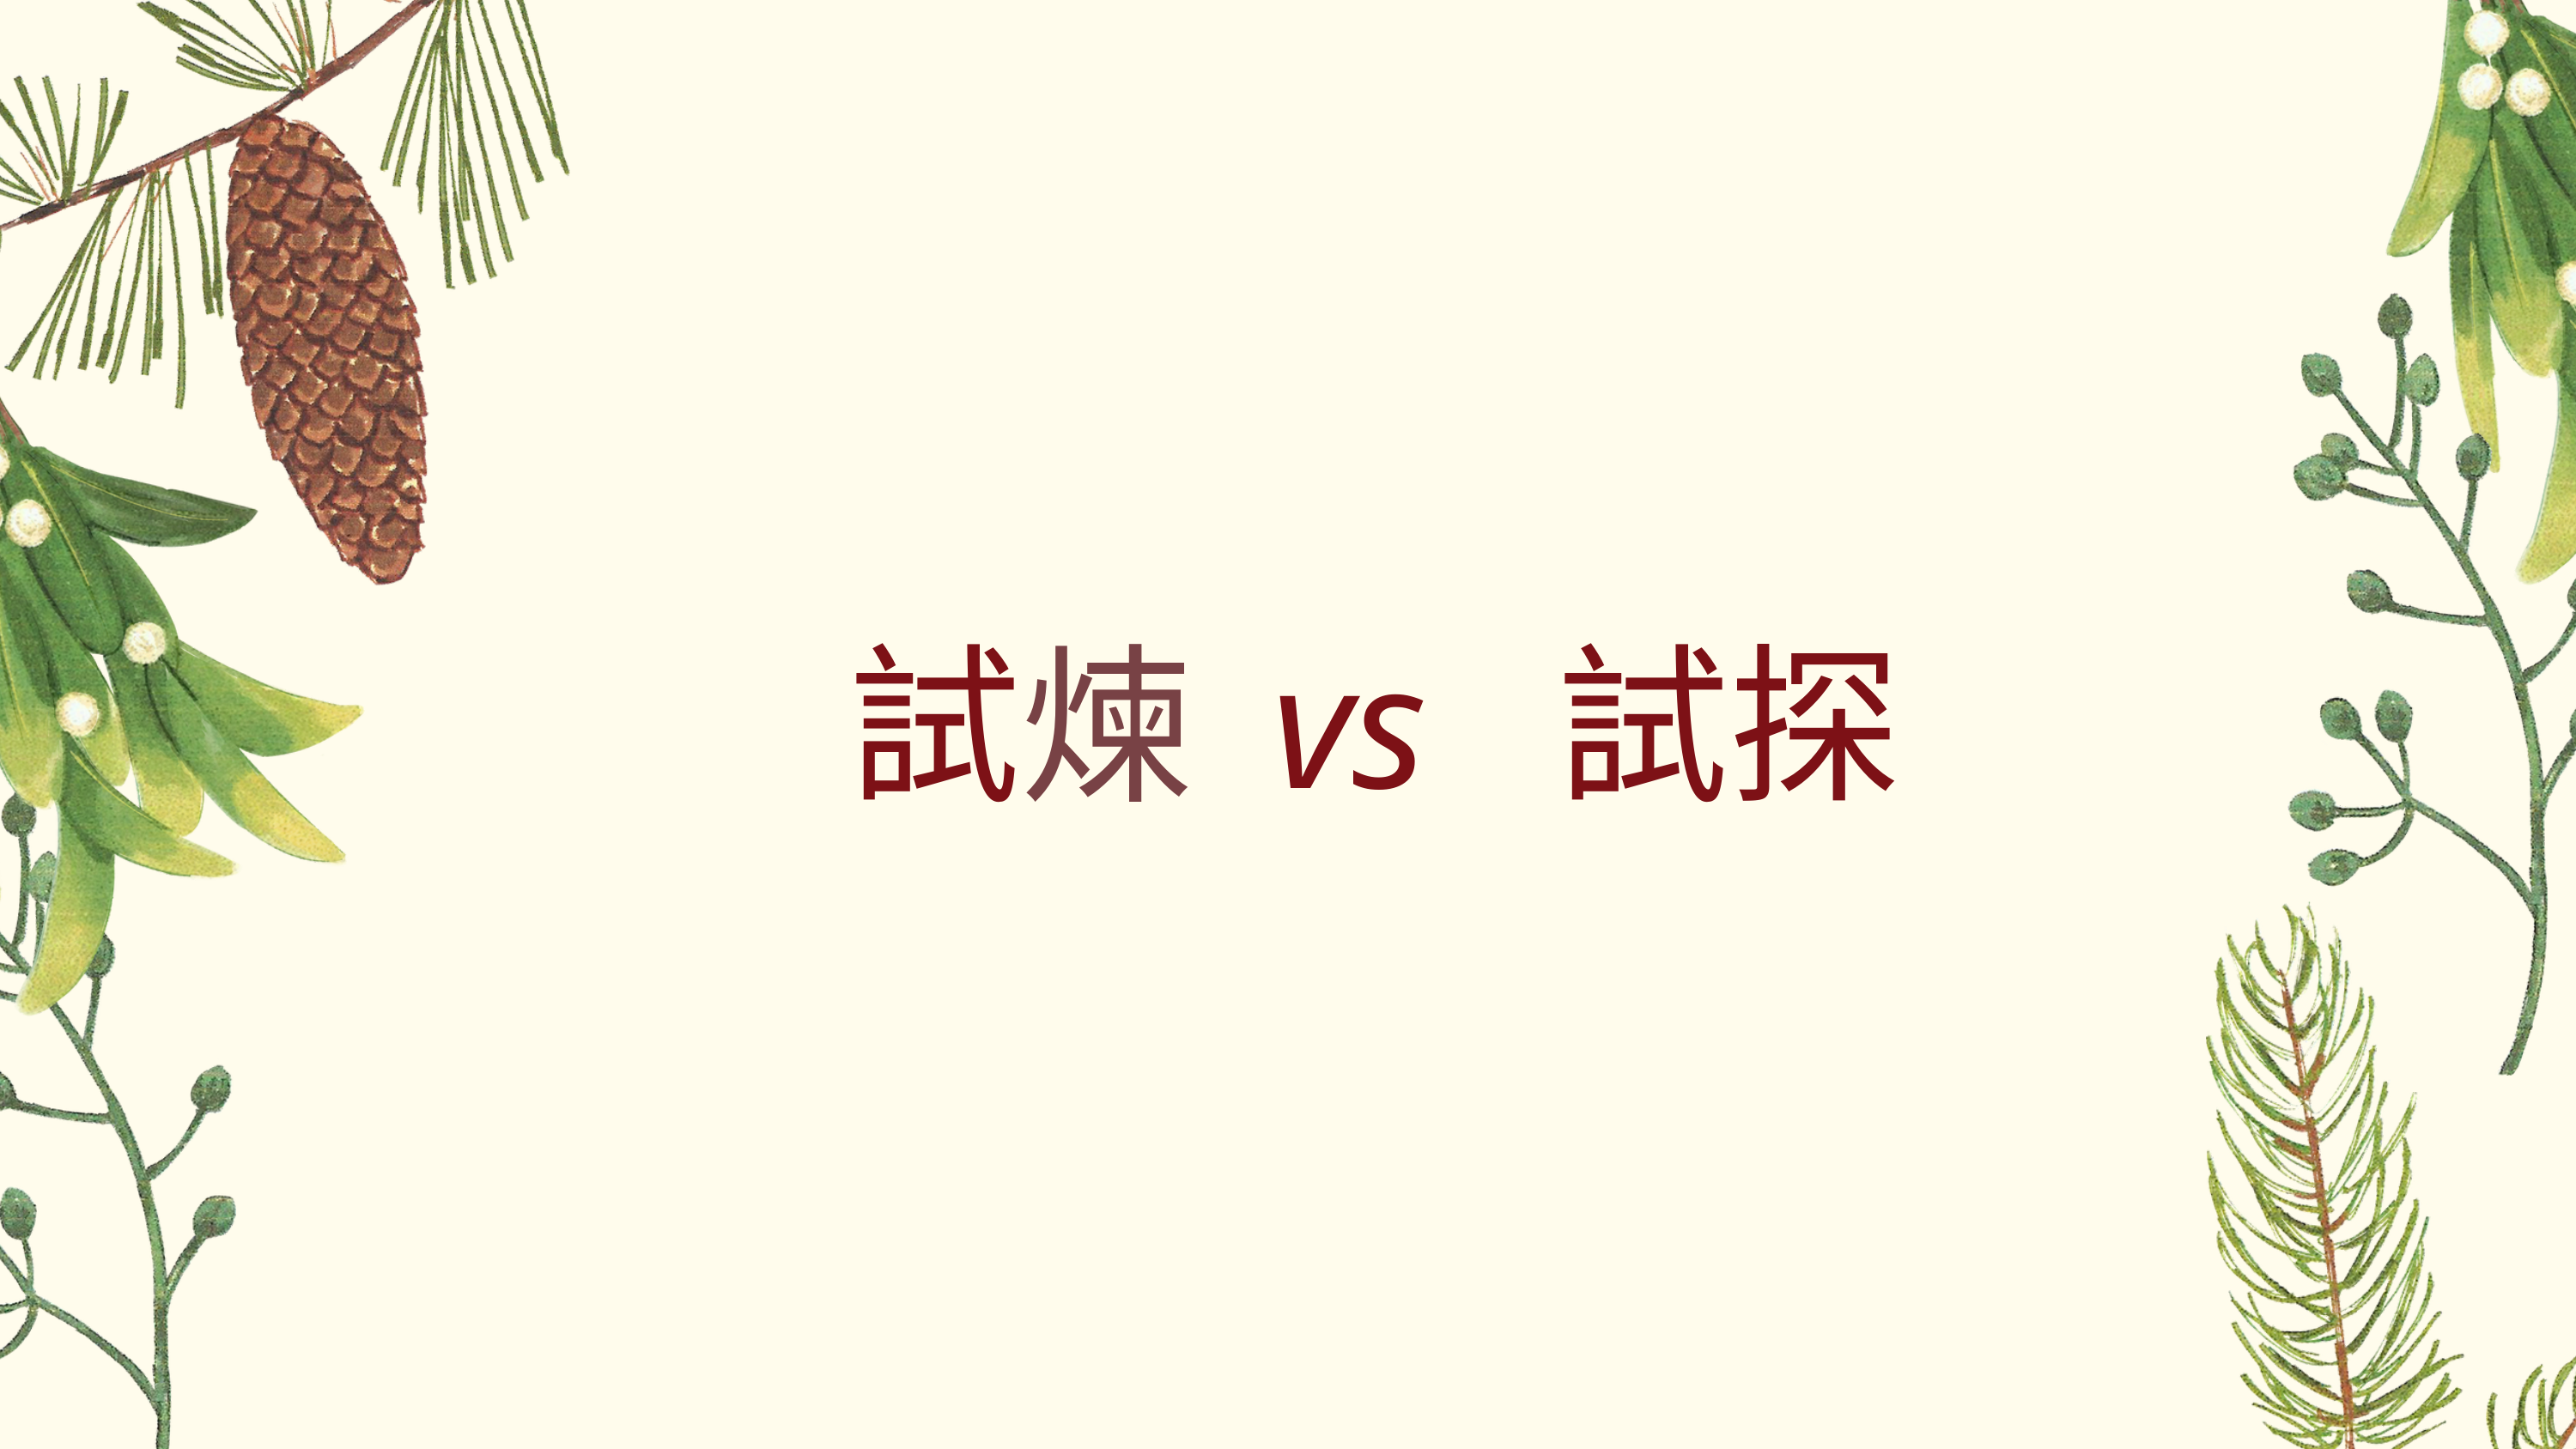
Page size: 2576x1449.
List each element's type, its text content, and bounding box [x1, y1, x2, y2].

text_box [0, 0, 570, 585]
text_box [2360, 0, 2576, 293]
text_box [2287, 293, 2576, 1076]
text_box [0, 100, 365, 1016]
text_box [2206, 901, 2576, 1449]
text_box [0, 1016, 237, 1449]
text_box 試煉 vs 試探 [657, 599, 2093, 823]
